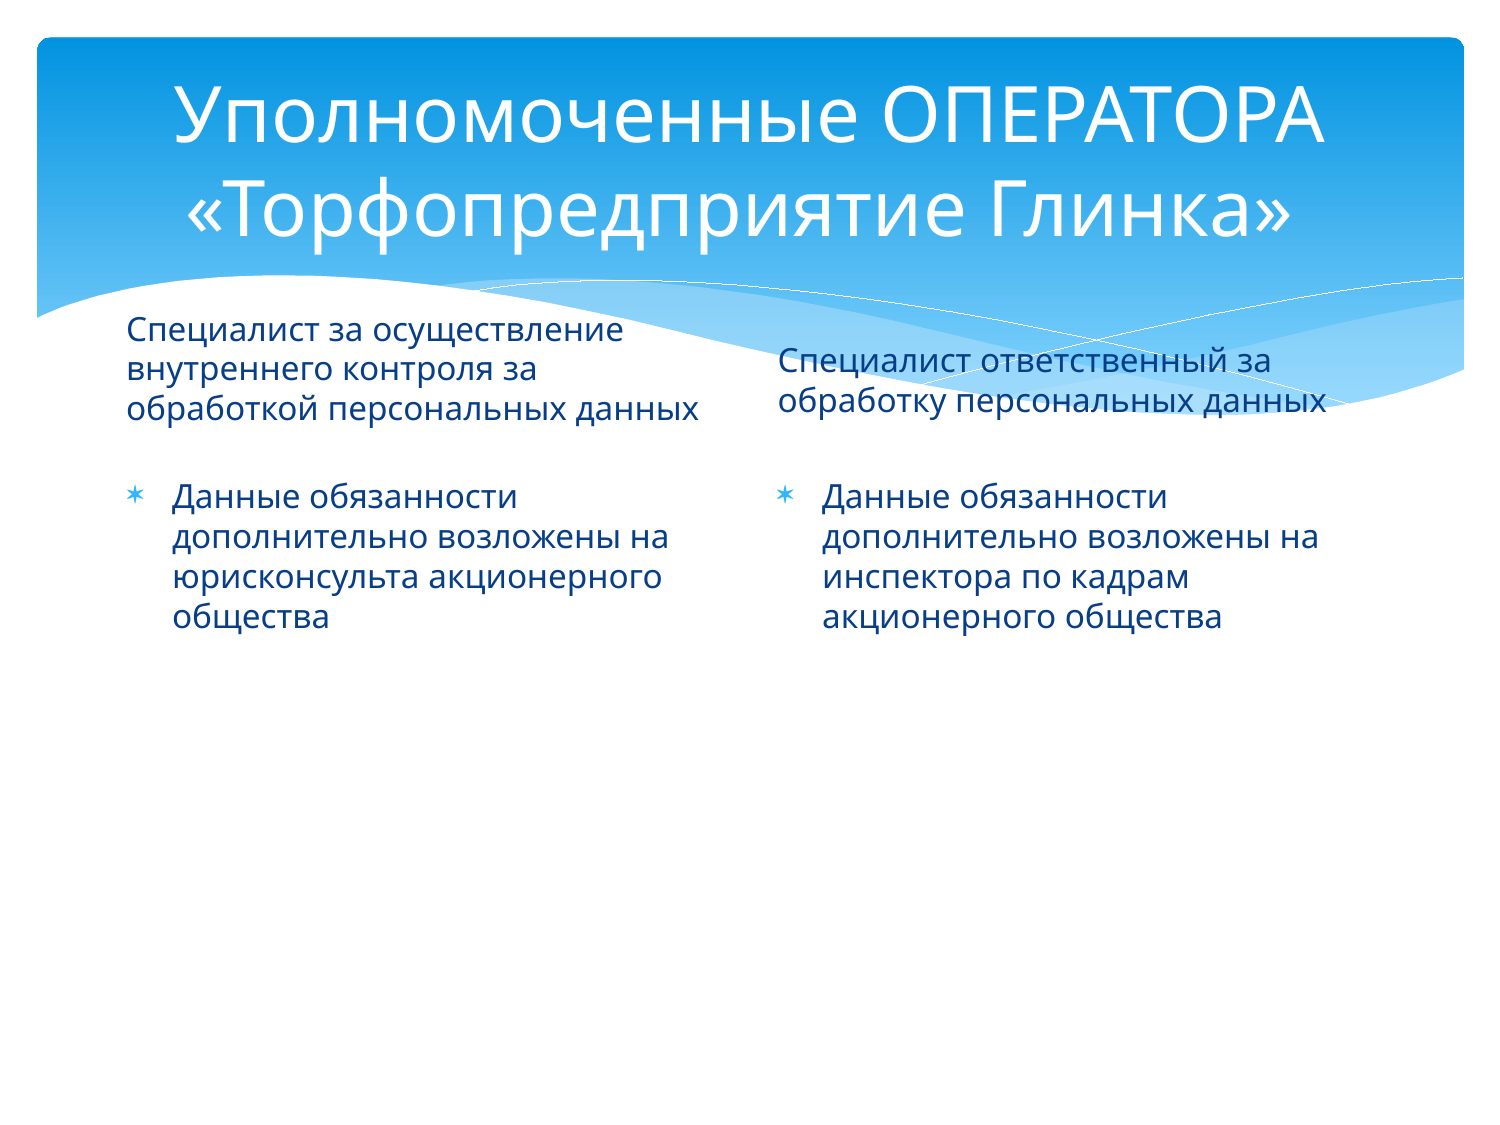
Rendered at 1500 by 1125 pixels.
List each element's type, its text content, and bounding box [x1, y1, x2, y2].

list Данные обязанности дополнительно возложены на юрисконсульта акционерного общества [112, 468, 739, 1029]
list Специалист ответственный за обработку персональных данных [762, 302, 1390, 457]
list Данные обязанности дополнительно возложены на инспектора по кадрам акционерного общества [761, 468, 1389, 1005]
title Уполномоченные ОПЕРАТОРА «Торфопредприятие Глинка» [75, 55, 1425, 261]
list Специалист за осуществление внутреннего контроля за обработкой персональных данных [111, 290, 738, 445]
